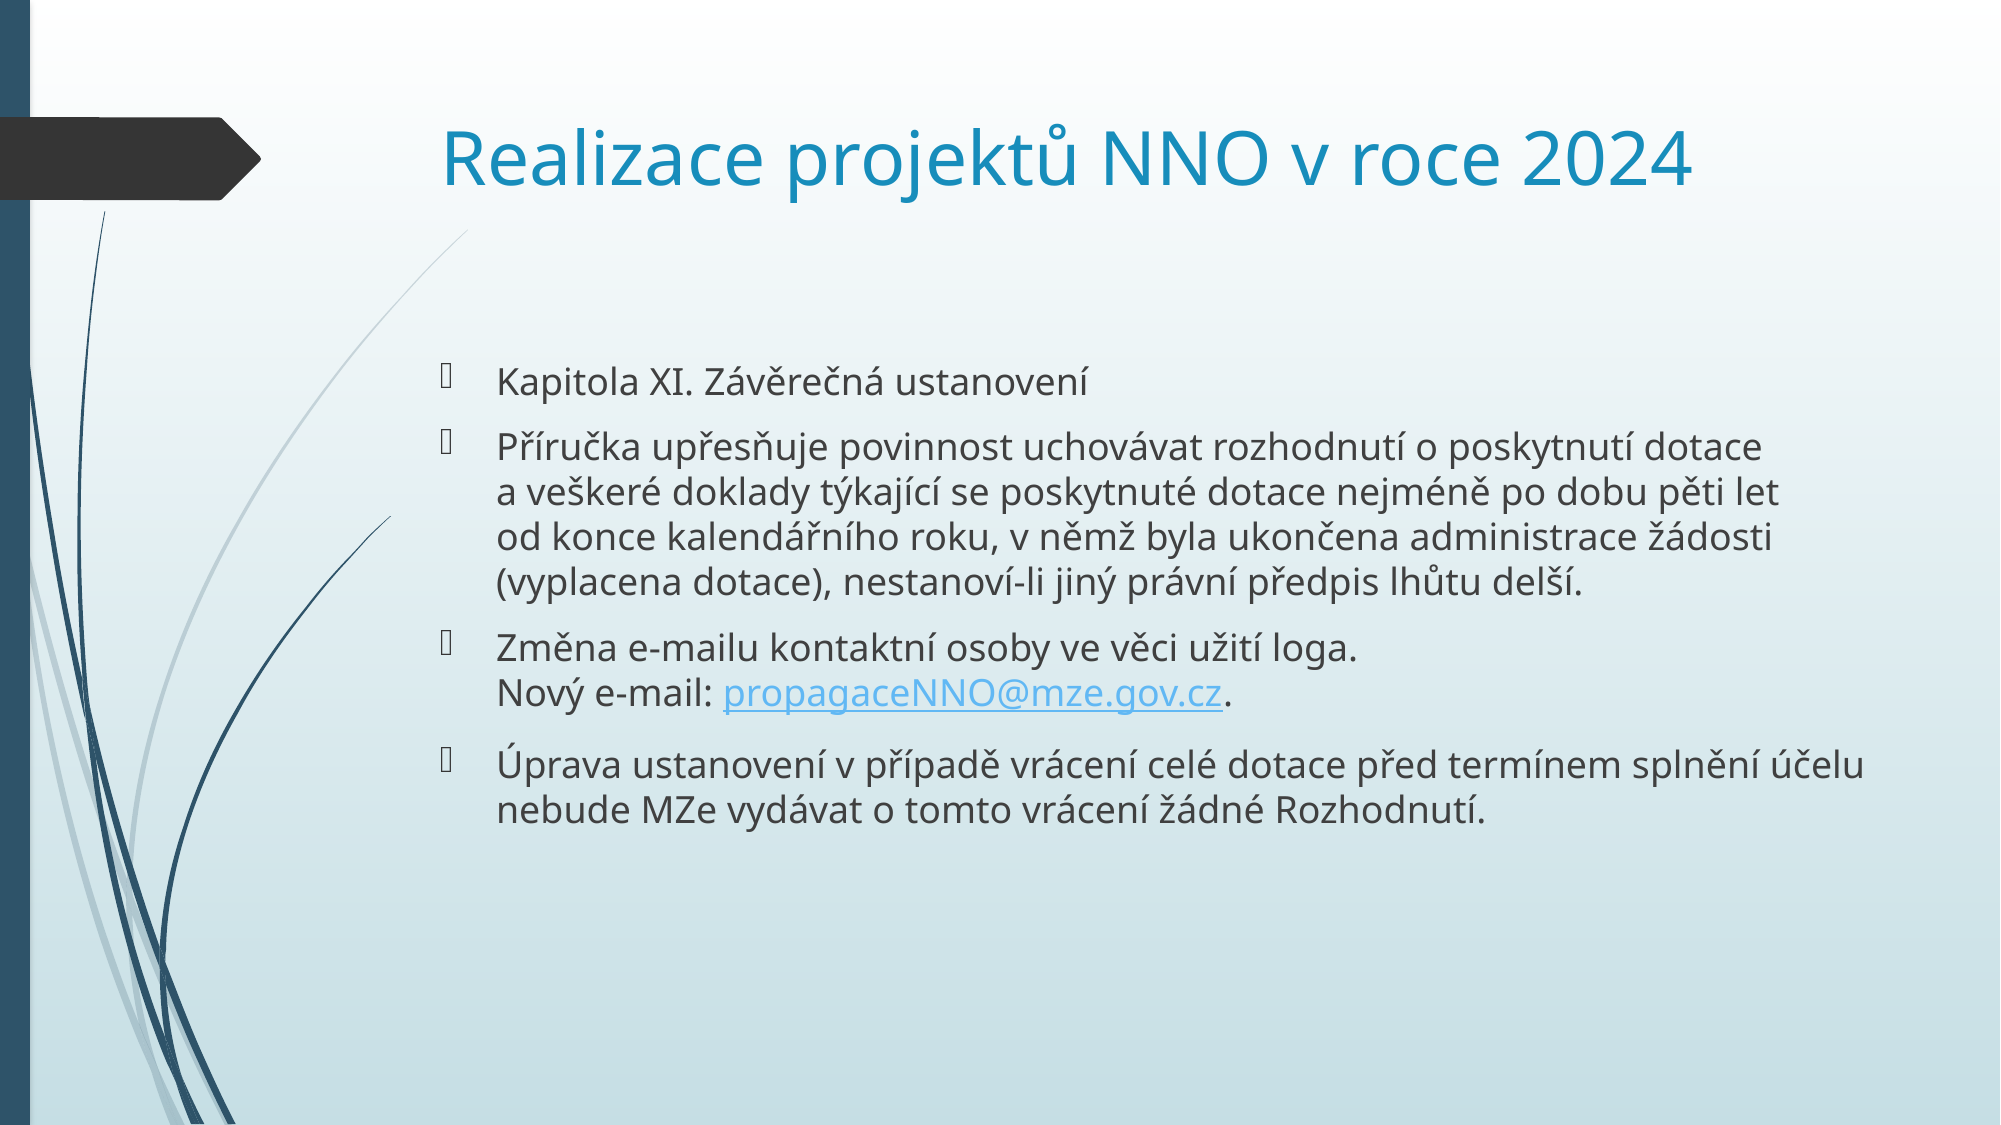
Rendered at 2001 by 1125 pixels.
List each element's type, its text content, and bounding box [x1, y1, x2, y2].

title Realizace projektů NNO v roce 2024 [425, 102, 1888, 313]
list Kapitola XI. Závěrečná ustanovení Příručka upřesňuje povinnost uchovávat rozhodnutí o poskytnutí dotace a veškeré doklady týkající se poskytnuté dotace nejméně po dobu pěti let od konce kalendářního roku, v němž byla ukončena administrace žádosti (vyplacena dotace), nestanoví-li jiný právní předpis lhůtu delší. Změna e-mailu kontaktní osoby ve věci užití loga. Nový e-mail: propagaceNNO@mze.gov.cz. Úprava ustanovení v případě vrácení celé dotace před termínem splnění účelu nebude MZe vydávat o tomto vrácení žádné Rozhodnutí. [424, 350, 1888, 970]
